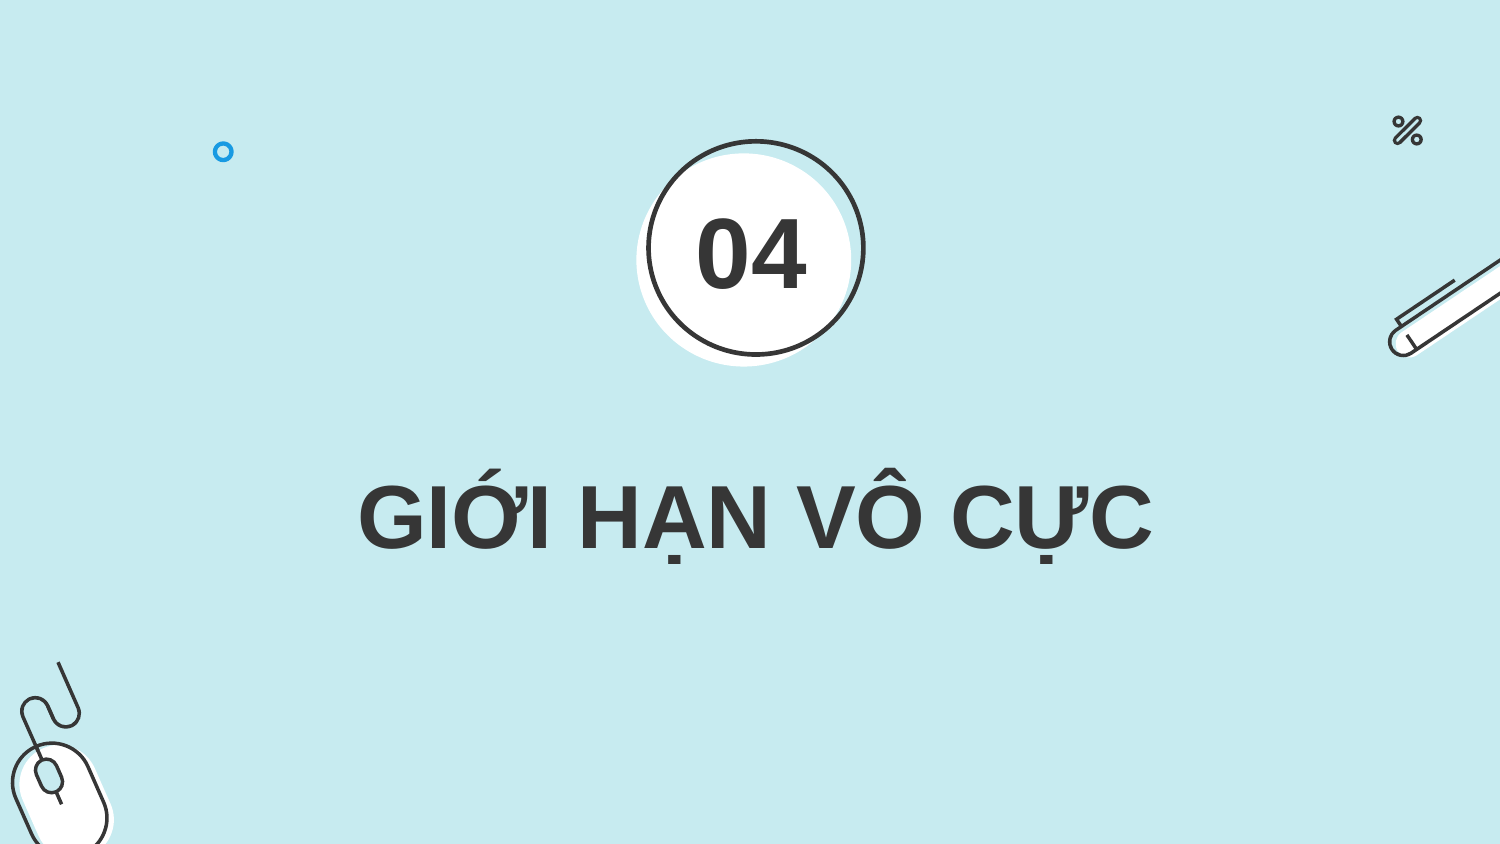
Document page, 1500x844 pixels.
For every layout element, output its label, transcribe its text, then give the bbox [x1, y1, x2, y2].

title GIỚI HẠN VÔ CỰC [280, 389, 1232, 675]
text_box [636, 141, 864, 367]
text_box [212, 141, 234, 163]
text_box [0, 676, 114, 844]
